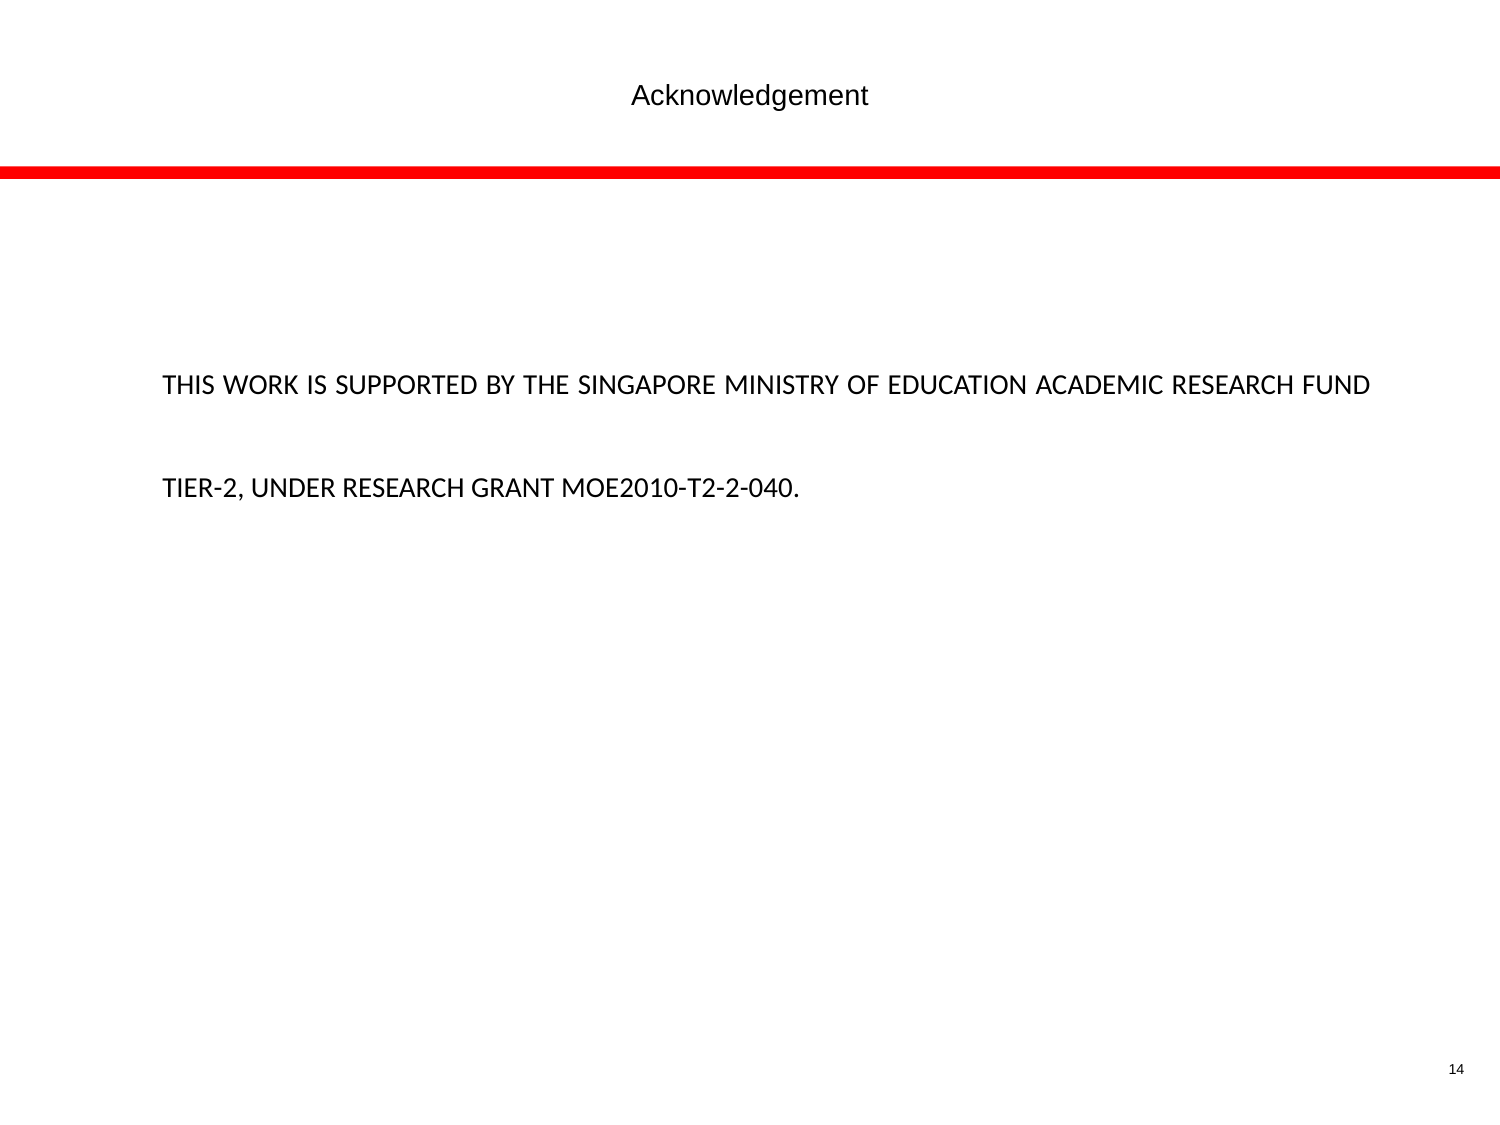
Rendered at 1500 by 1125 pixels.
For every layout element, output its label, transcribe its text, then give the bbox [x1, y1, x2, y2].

text_box Acknowledgement [112, 7, 1388, 148]
slide_number 14 [1166, 1023, 1480, 1099]
text_box This work is supported by the Singapore Ministry of Education Academic Research Fund Tier-2, under research grant MOE2010-T2-2-040. [147, 290, 1388, 511]
